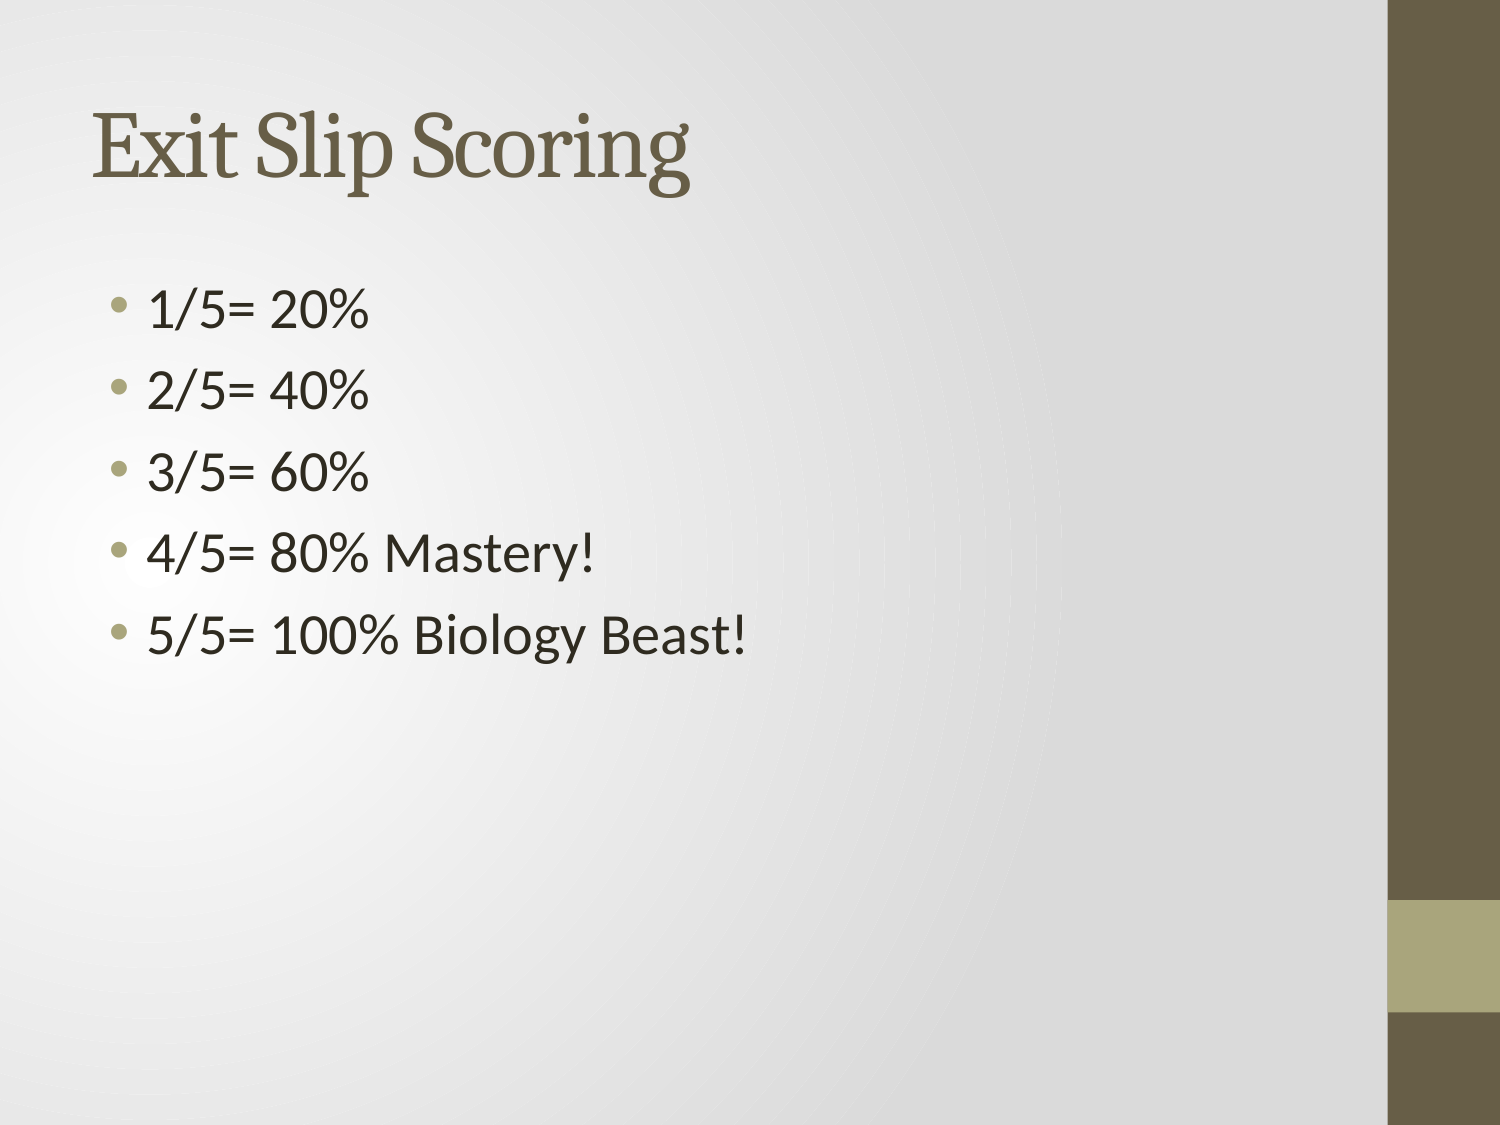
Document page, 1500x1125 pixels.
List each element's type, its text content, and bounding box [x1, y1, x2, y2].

list 1/5= 20% 2/5= 40% 3/5= 60% 4/5= 80% Mastery! 5/5= 100% Biology Beast! [75, 262, 1325, 1050]
title Exit Slip Scoring [75, 45, 1325, 233]
